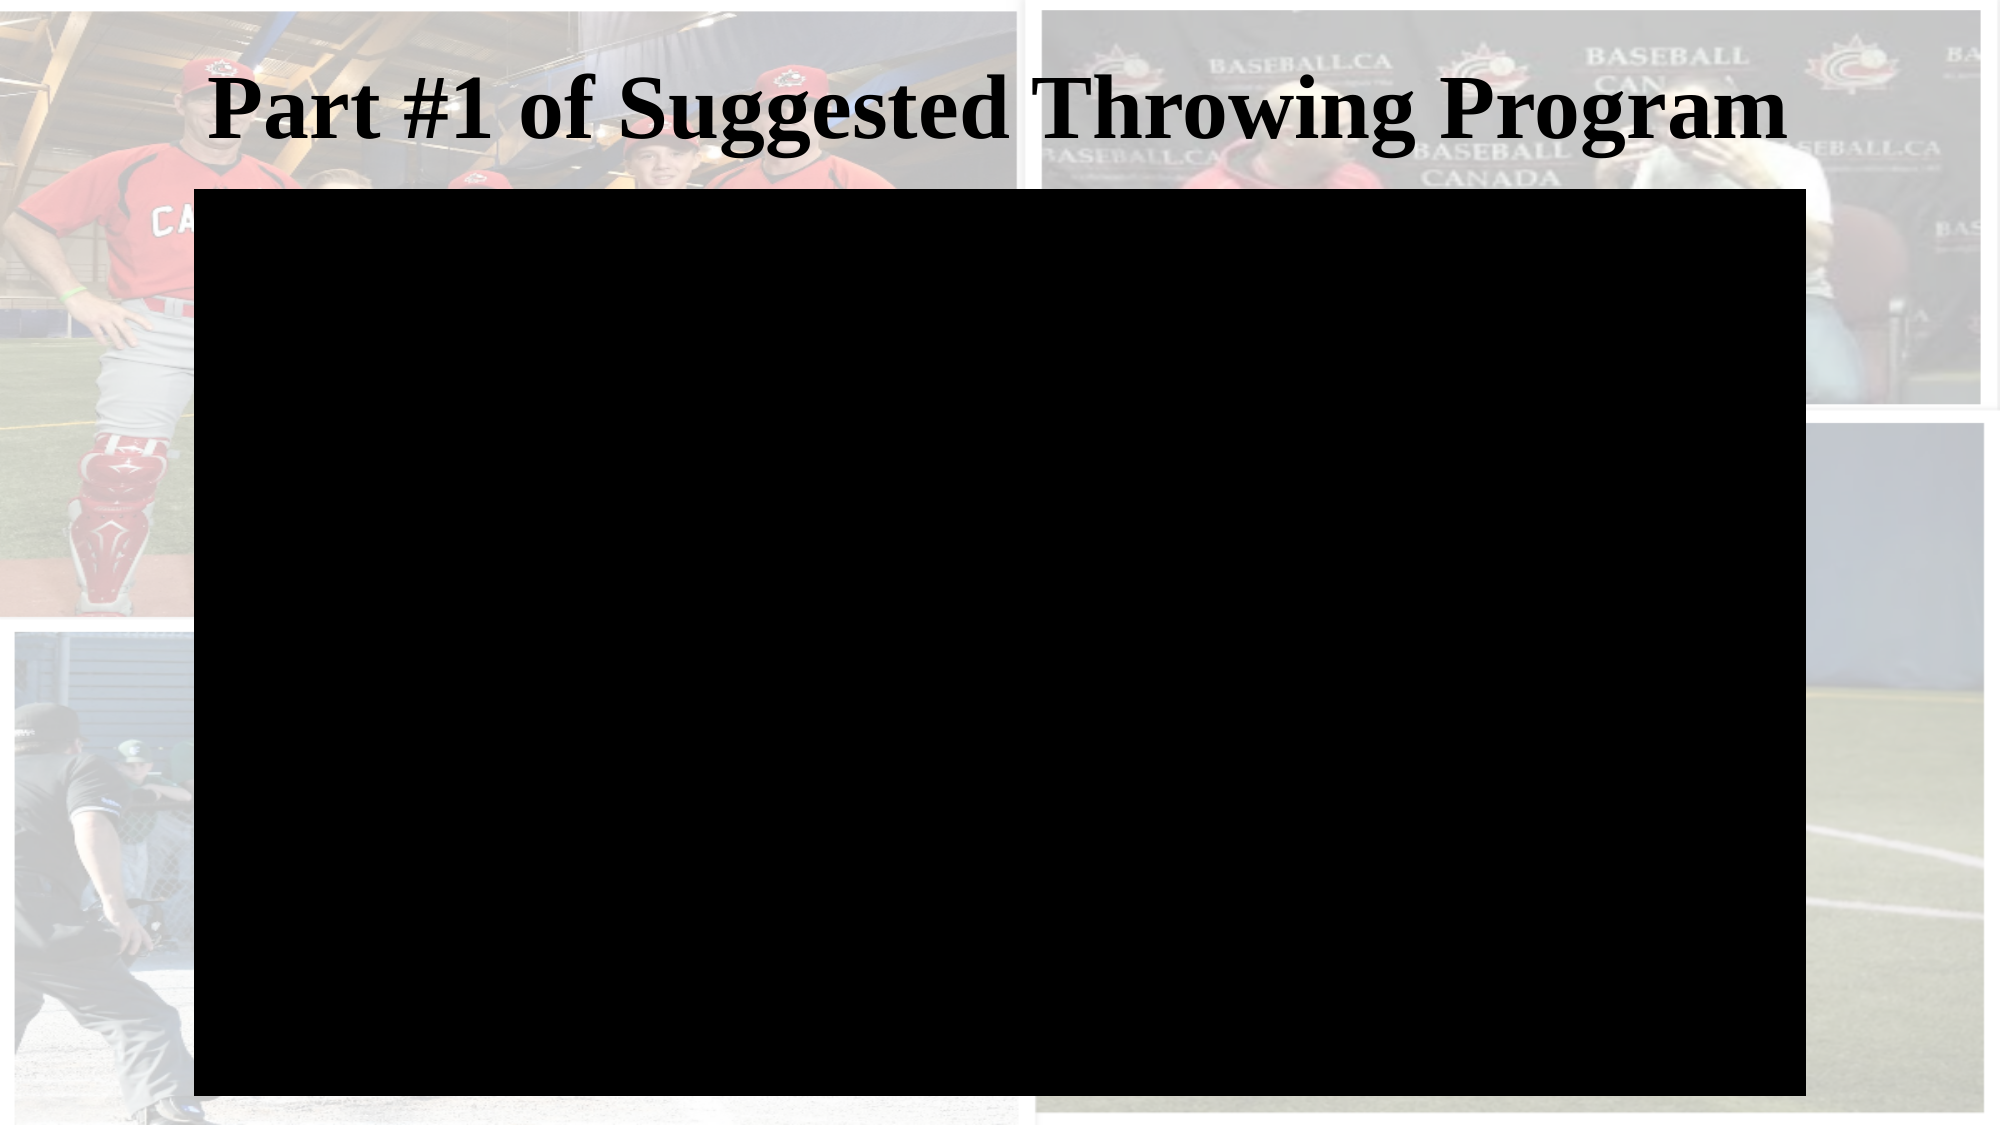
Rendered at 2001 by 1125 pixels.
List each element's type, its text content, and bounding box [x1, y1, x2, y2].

title Part #1 of Suggested Throwing Program [137, 0, 1863, 218]
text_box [193, 189, 1807, 1097]
